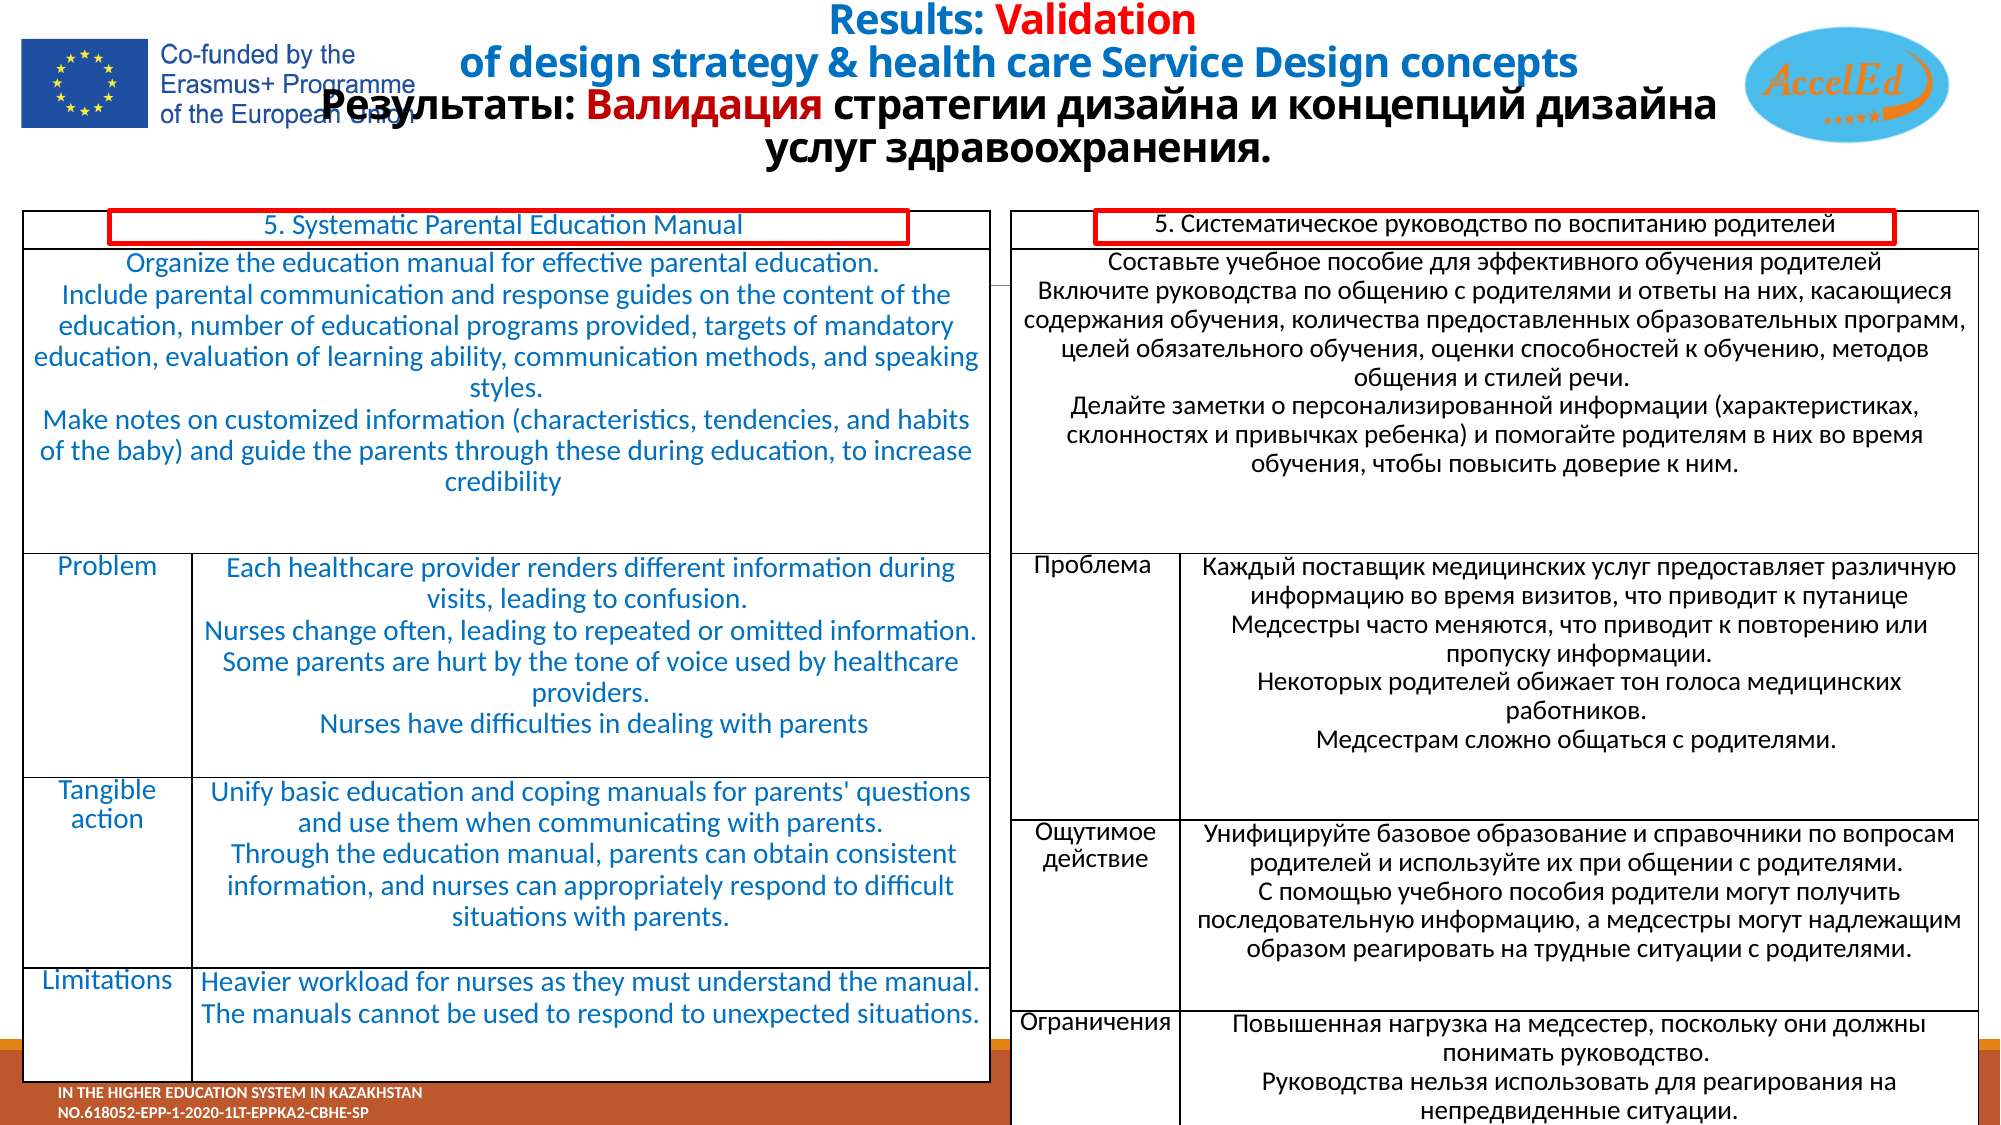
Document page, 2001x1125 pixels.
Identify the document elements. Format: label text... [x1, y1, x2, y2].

table_cell Limitations [24, 969, 191, 1081]
table_cell Каждый поставщик медицинских услуг предоставляет различную информацию во время визитов, что приводит к путанице Медсестры часто меняются, что приводит к повторению или пропуску информации. Некоторых родителей обижает тон голоса медицинских работников. Медсестрам сложно общаться с родителями. [1181, 554, 1978, 819]
table_cell Each healthcare provider renders different information during visits, leading to confusion. Nurses change often, leading to repeated or omitted information. Some parents are hurt by the tone of voice used by healthcare providers. Nurses have difficulties in dealing with parents [193, 554, 989, 777]
table_cell Унифицируйте базовое образование и справочники по вопросам родителей и используйте их при общении с родителями. С помощью учебного пособия родители могут получить последовательную информацию, а медсестры могут надлежащим образом реагировать на трудные ситуации с родителями. [1181, 821, 1978, 1010]
table_cell Organize the education manual for effective parental education. Include parental communication and response guides on the content of the education, number of educational programs provided, targets of mandatory education, evaluation of learning ability, communication methods, and speaking styles. Make notes on customized information (characteristics, tendencies, and habits of the baby) and guide the parents through these during education, to increase credibility [24, 250, 989, 553]
table_cell Составьте учебное пособие для эффективного обучения родителей Включите руководства по общению с родителями и ответы на них, касающиеся содержания обучения, количества предоставленных образовательных программ, целей обязательного обучения, оценки способностей к обучению, методов общения и стилей речи. Делайте заметки о персонализированной информации (характеристиках, склонностях и привычках ребенка) и помогайте родителям в них во время обучения, чтобы повысить доверие к ним. [1012, 250, 1978, 553]
picture [1758, 22, 1957, 149]
table_header 5. Systematic Parental Education Manual [24, 212, 989, 248]
table_cell Ограничения [1012, 1012, 1179, 1125]
table_cell Tangible action [24, 778, 191, 967]
table_cell Unify basic education and coping manuals for parents' questions and use them when communicating with parents. Through the education manual, parents can obtain consistent information, and nurses can appropriately respond to difficult situations with parents. [193, 778, 989, 967]
picture [0, 20, 280, 144]
table_cell Ощутимое действие [1012, 821, 1179, 1010]
title Results: Validation of design strategy & health care Service Design concepts Результаты: Валидация стратегии дизайна и концепций дизайна услуг здравоохранения. [280, 12, 1758, 179]
table_cell Problem [24, 554, 191, 777]
table_cell Повышенная нагрузка на медсестер, поскольку они должны понимать руководство. Руководства нельзя использовать для реагирования на непредвиденные ситуации. [1181, 1012, 1978, 1125]
table_cell Heavier workload for nurses as they must understand the manual. The manuals cannot be used to respond to unexpected situations. [193, 969, 989, 1081]
text_box [108, 209, 909, 245]
text_box [1094, 209, 1896, 245]
table_cell Проблема [1012, 554, 1179, 819]
table_header 5. Систематическое руководство по воспитанию родителей [1012, 212, 1978, 248]
